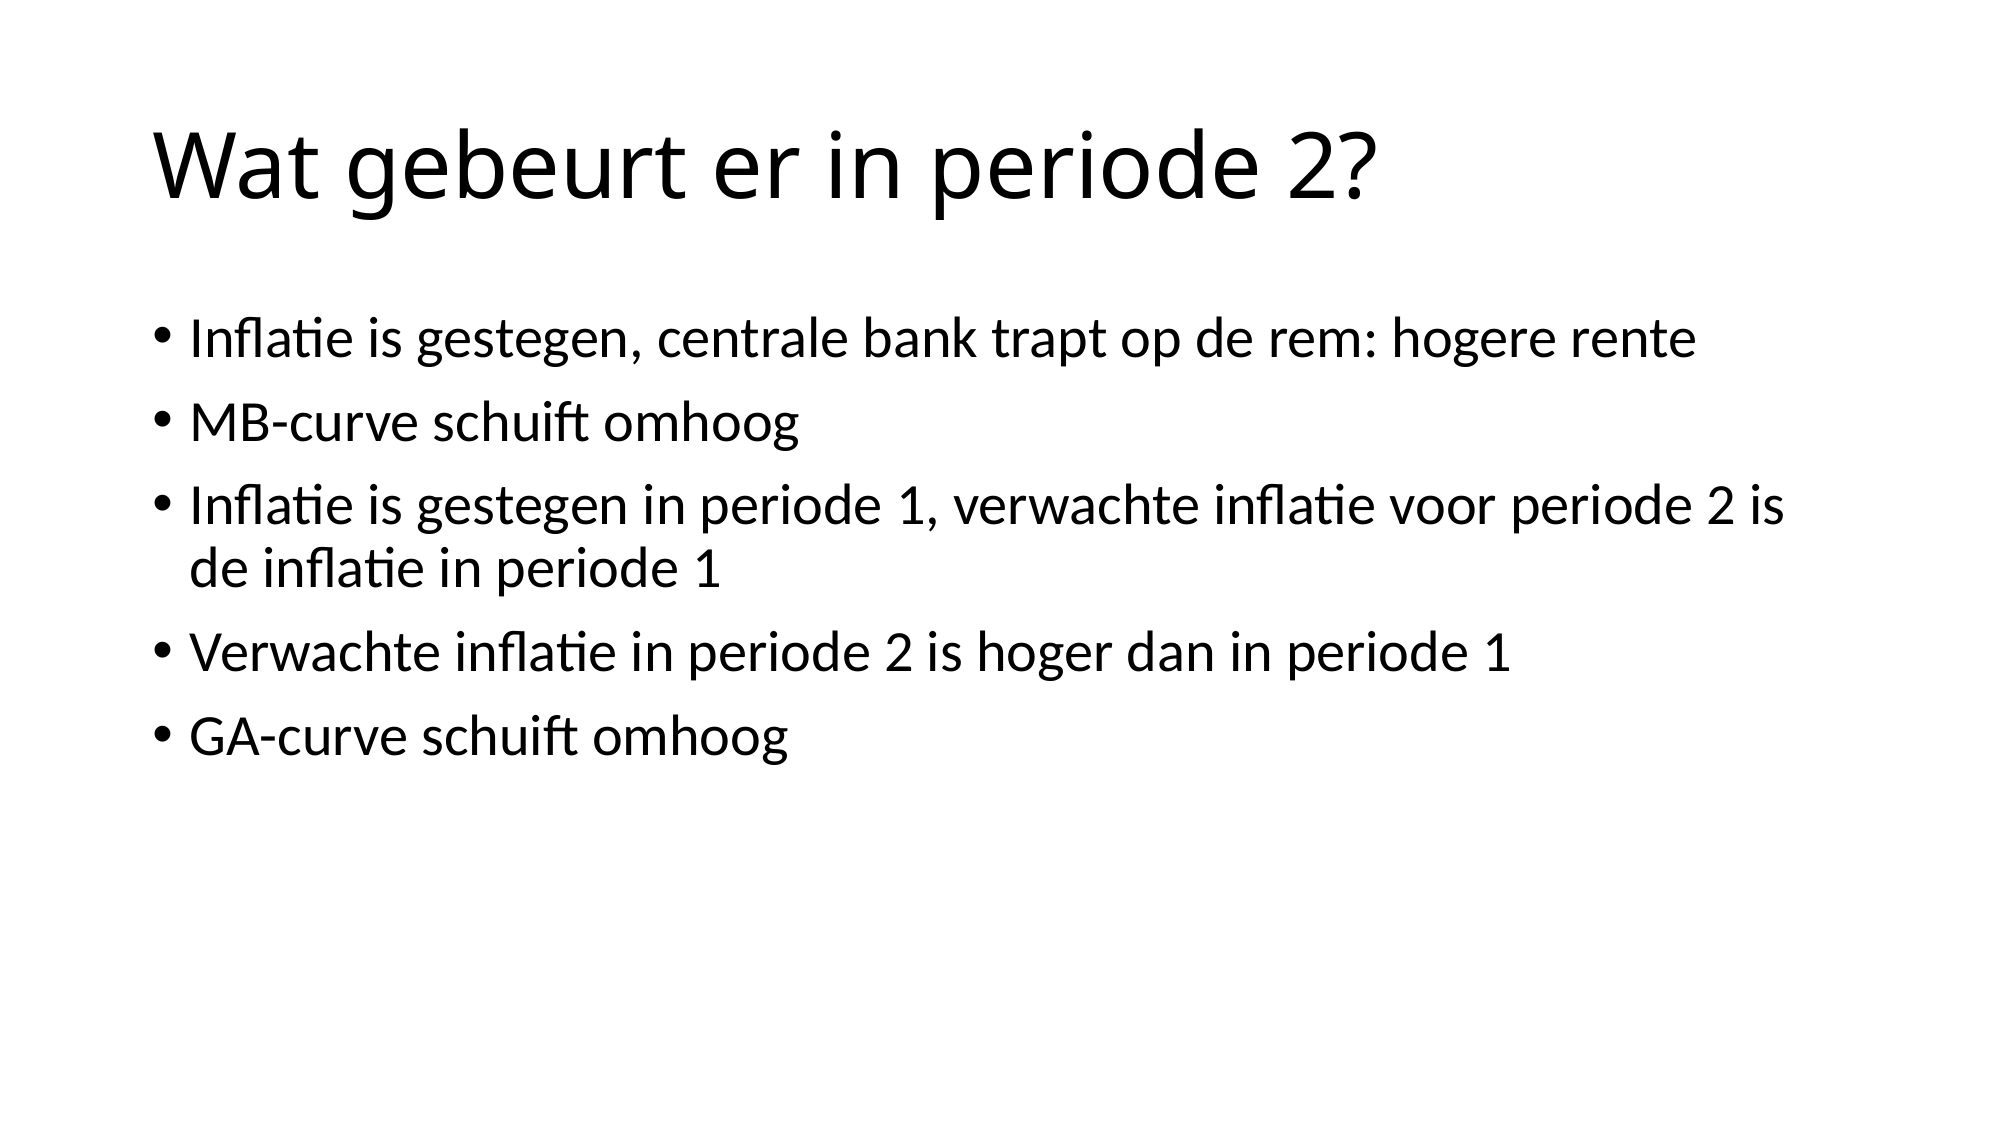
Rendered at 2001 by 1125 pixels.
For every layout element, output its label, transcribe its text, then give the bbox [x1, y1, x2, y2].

list Inflatie is gestegen, centrale bank trapt op de rem: hogere rente MB-curve schuift omhoog Inflatie is gestegen in periode 1, verwachte inflatie voor periode 2 is de inflatie in periode 1 Verwachte inflatie in periode 2 is hoger dan in periode 1 GA-curve schuift omhoog [137, 299, 1863, 1014]
title Wat gebeurt er in periode 2? [137, 59, 1863, 278]
